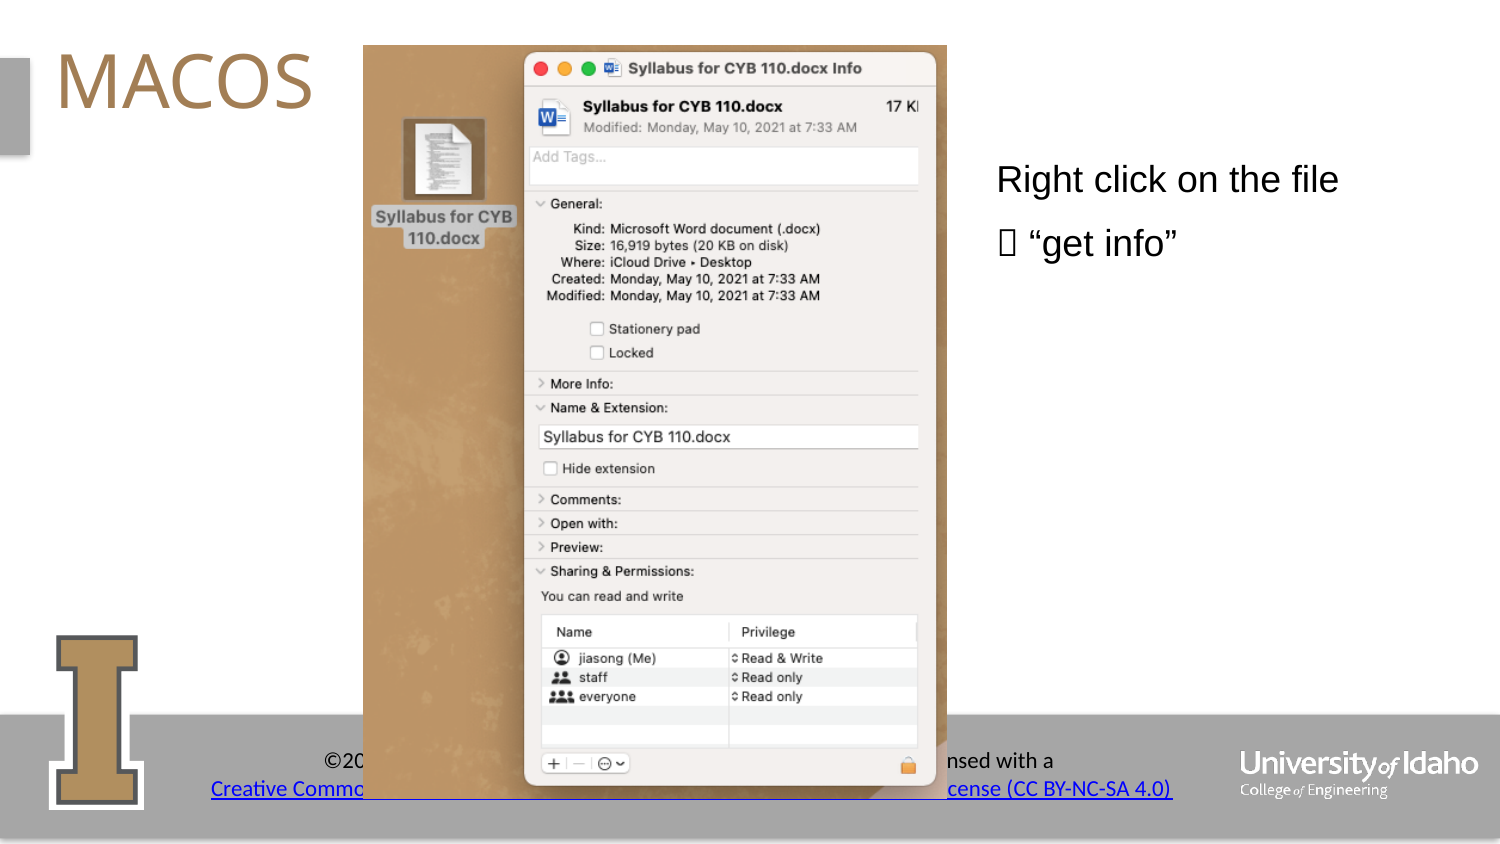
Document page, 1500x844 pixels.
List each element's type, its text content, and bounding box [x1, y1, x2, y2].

picture [363, 45, 947, 799]
title MacOS [54, 33, 1405, 128]
list Right click on the file  “get info” [996, 154, 1405, 697]
